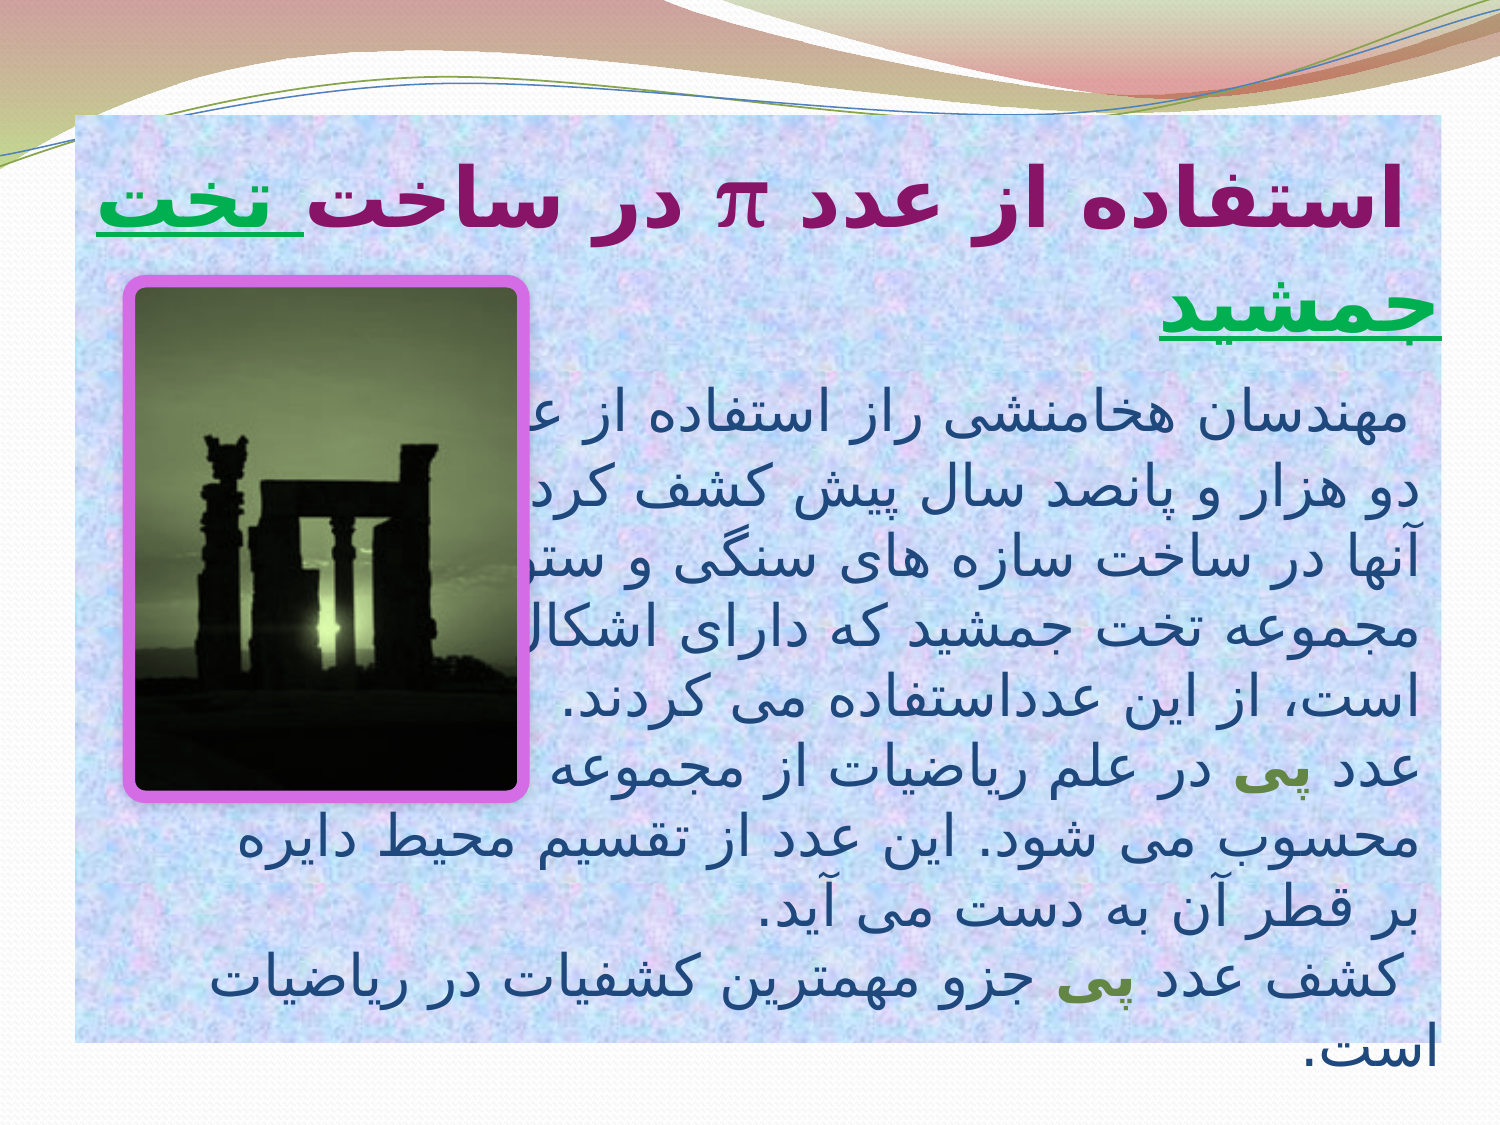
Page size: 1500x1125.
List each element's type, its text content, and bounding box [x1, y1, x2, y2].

title استفاده از عدد π در ساخت تخت جمشید مهندسان هخامنشی راز استفاده از عدد پی را دو هزار و پانصد سال پيش كشف كرده بودند. آنها در ساخت سازه های سنگی و ستون های مجموعه تخت جمشيد كه دارای اشكال مخروطی است، از اين عدداستفاده می كردند. عدد پی در علم رياضيات از مجموعه اعدادگنگ محسوب می شود. اين عدد از تقسيم محيط دايره بر قطر آن به دست می آيد. كشف عدد پی جزو مهمترين كشفيات در رياضيات است. [75, 115, 1442, 1043]
picture [128, 280, 524, 798]
